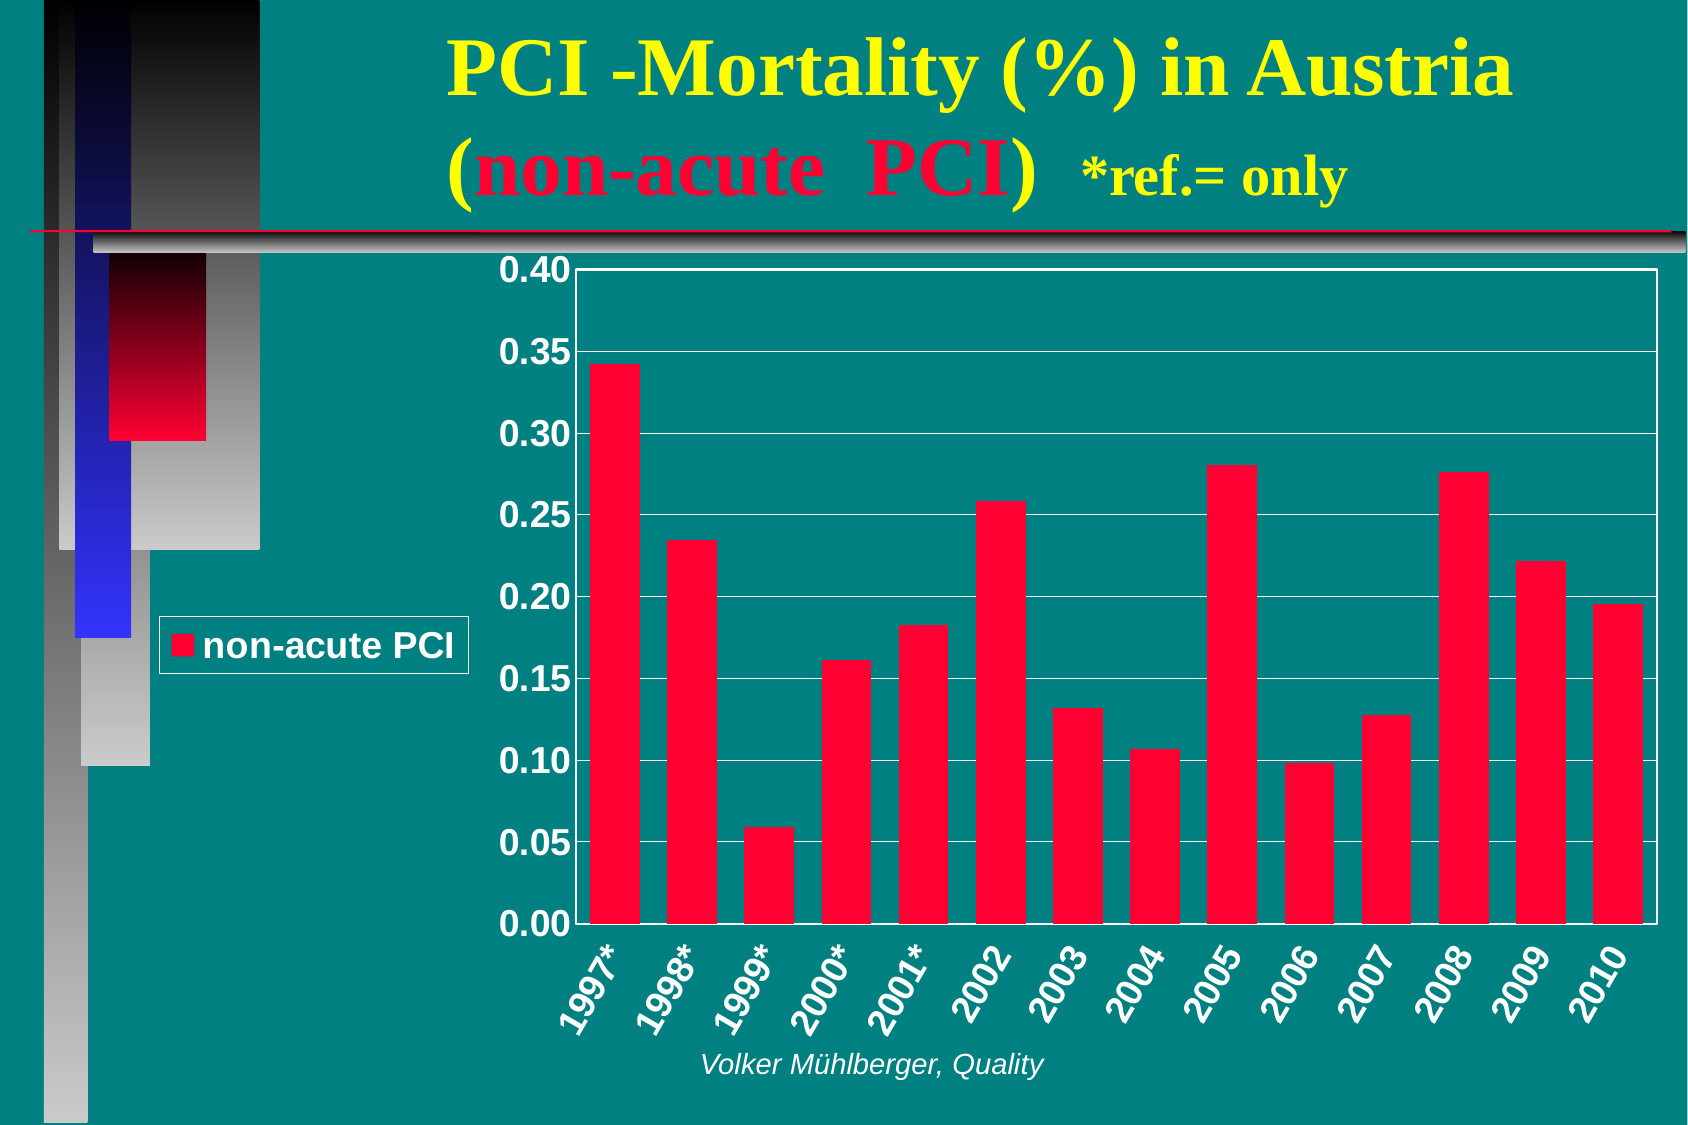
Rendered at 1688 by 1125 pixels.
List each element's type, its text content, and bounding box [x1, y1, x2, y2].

chart [146, 231, 1688, 1059]
footer Volker Mühlberger, Quality [604, 1067, 1140, 1101]
title PCI -Mortality (%) in Austria (non-acute PCI) *ref.= only [281, 42, 1688, 221]
